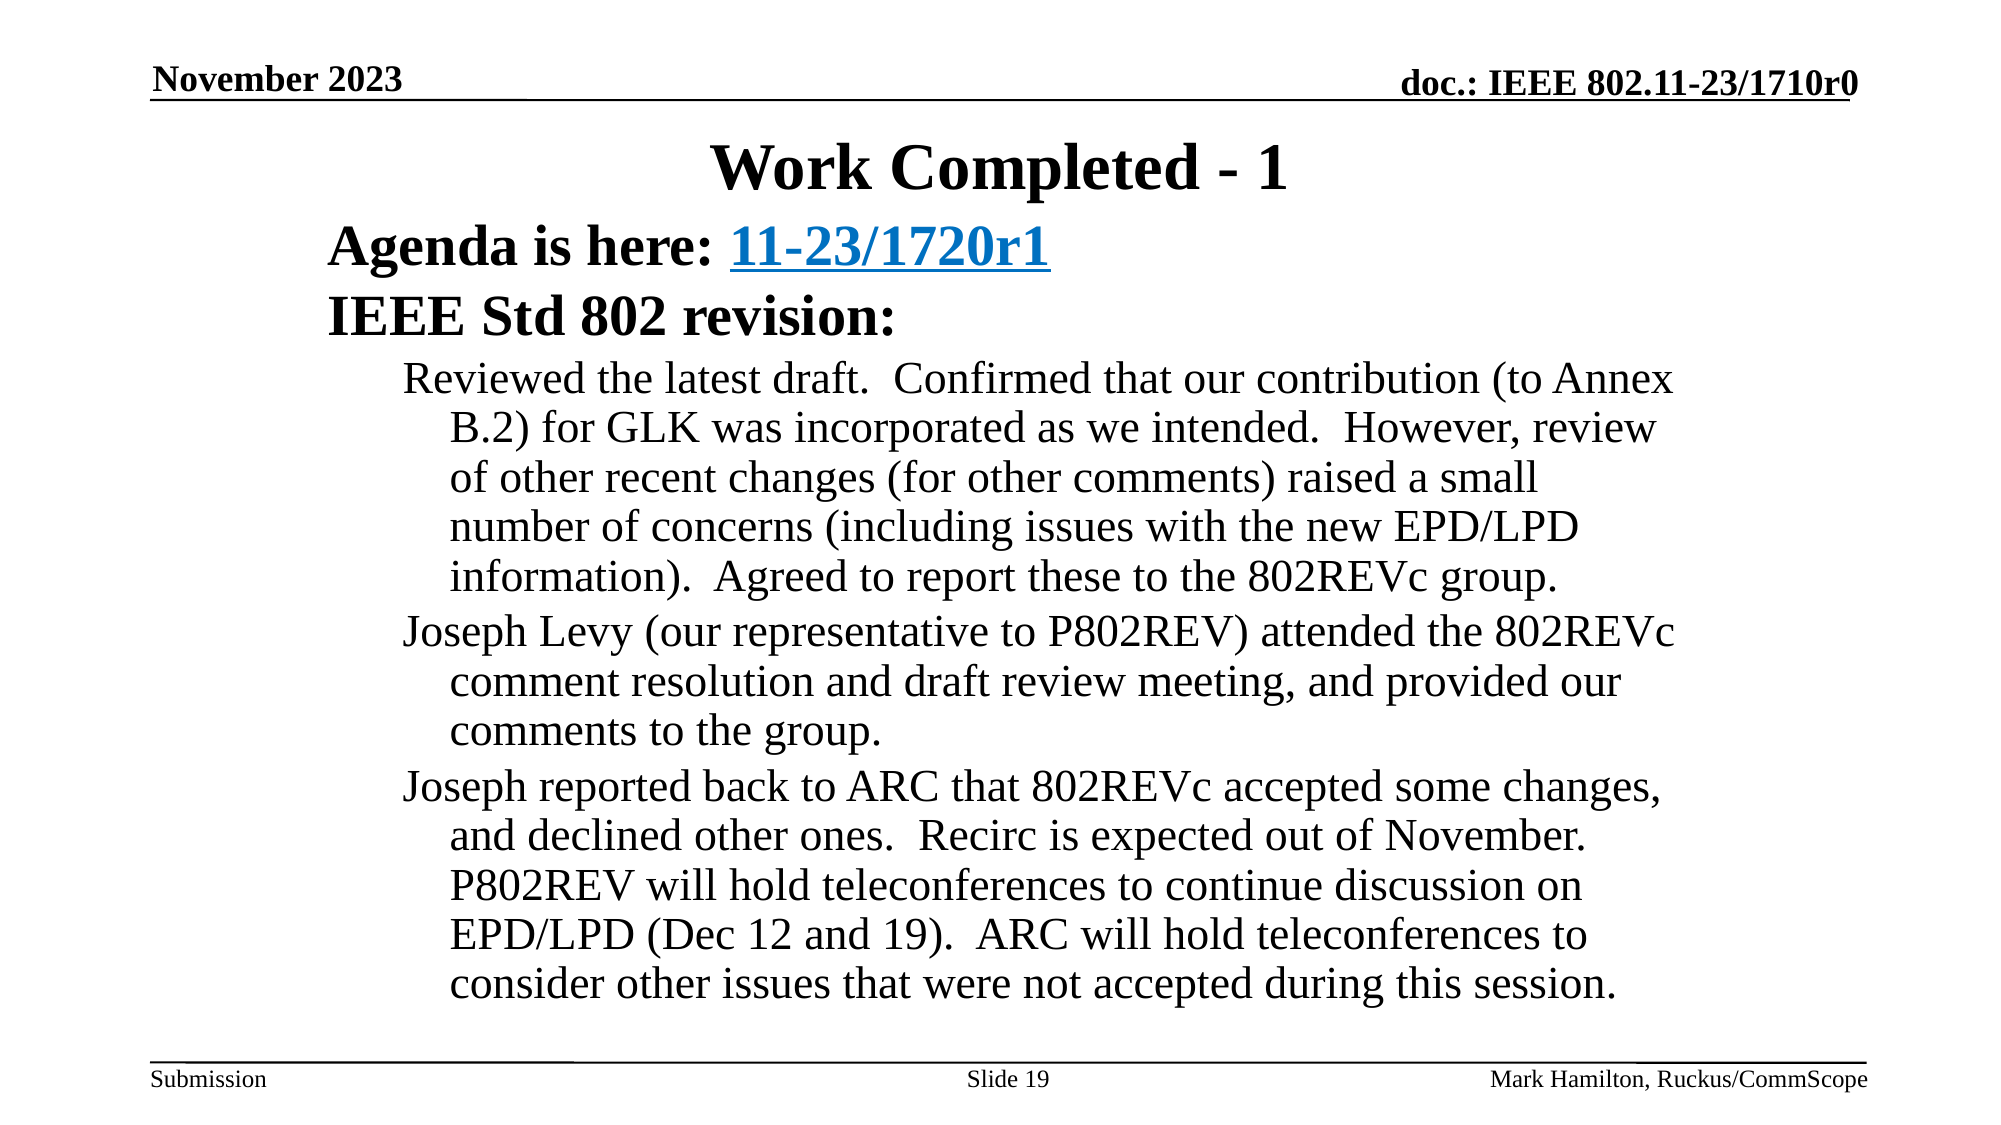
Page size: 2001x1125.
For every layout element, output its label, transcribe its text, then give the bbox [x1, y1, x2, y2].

slide_number Slide 19 [950, 1061, 1067, 1123]
title Work Completed - 1 [362, 112, 1638, 199]
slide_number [152, 54, 563, 100]
list Agenda is here: 11-23/1720r1 IEEE Std 802 revision: Reviewed the latest draft. Confirmed that our contribution (to Annex B.2) for GLK was incorporated as we intended. However, review of other recent changes (for other comments) raised a small number of concerns (including issues with the new EPD/LPD information). Agreed to report these to the 802REVc group. Joseph Levy (our representative to P802REV) attended the 802REVc comment resolution and draft review meeting, and provided our comments to the group. Joseph reported back to ARC that 802REVc accepted some changes, and declined other ones. Recirc is expected out of November. P802REV will hold teleconferences to continue discussion on EPD/LPD (Dec 12 and 19). ARC will hold teleconferences to consider other issues that were not accepted during this session. [312, 199, 1701, 1063]
footer Mark Hamilton, Ruckus/CommScope [1171, 1061, 1869, 1093]
